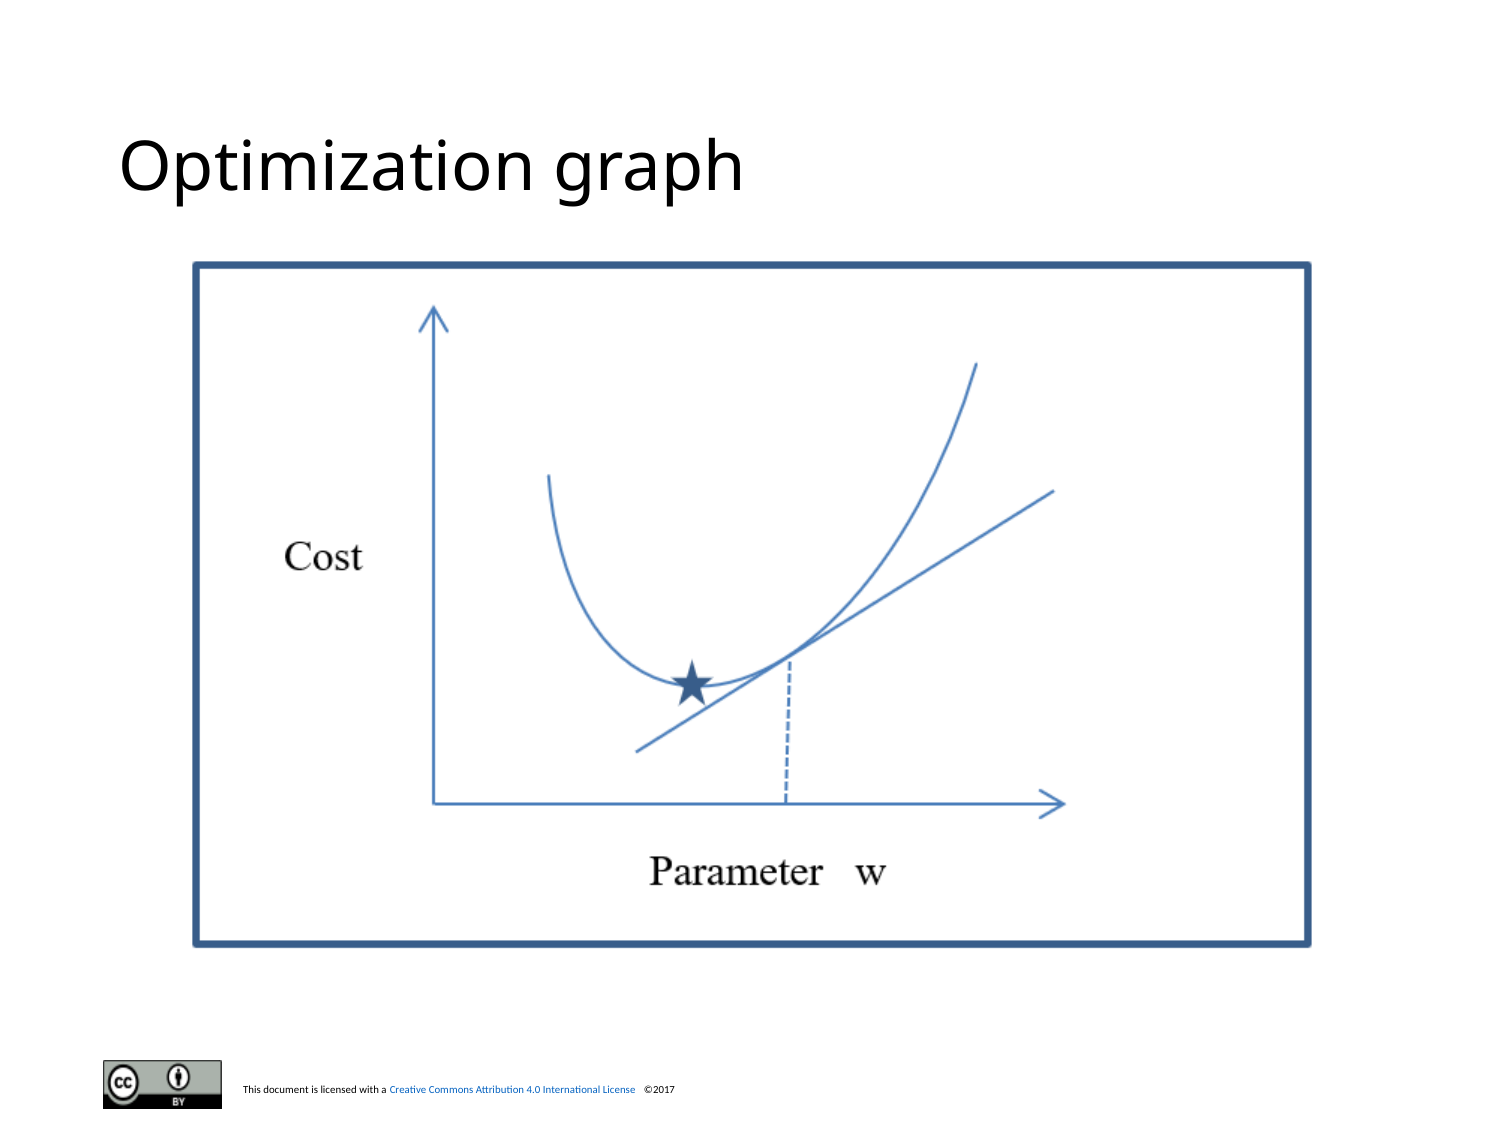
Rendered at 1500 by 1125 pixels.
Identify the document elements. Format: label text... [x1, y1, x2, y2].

picture [152, 219, 1348, 996]
picture [103, 1060, 222, 1109]
title Optimization graph [103, 59, 1397, 278]
